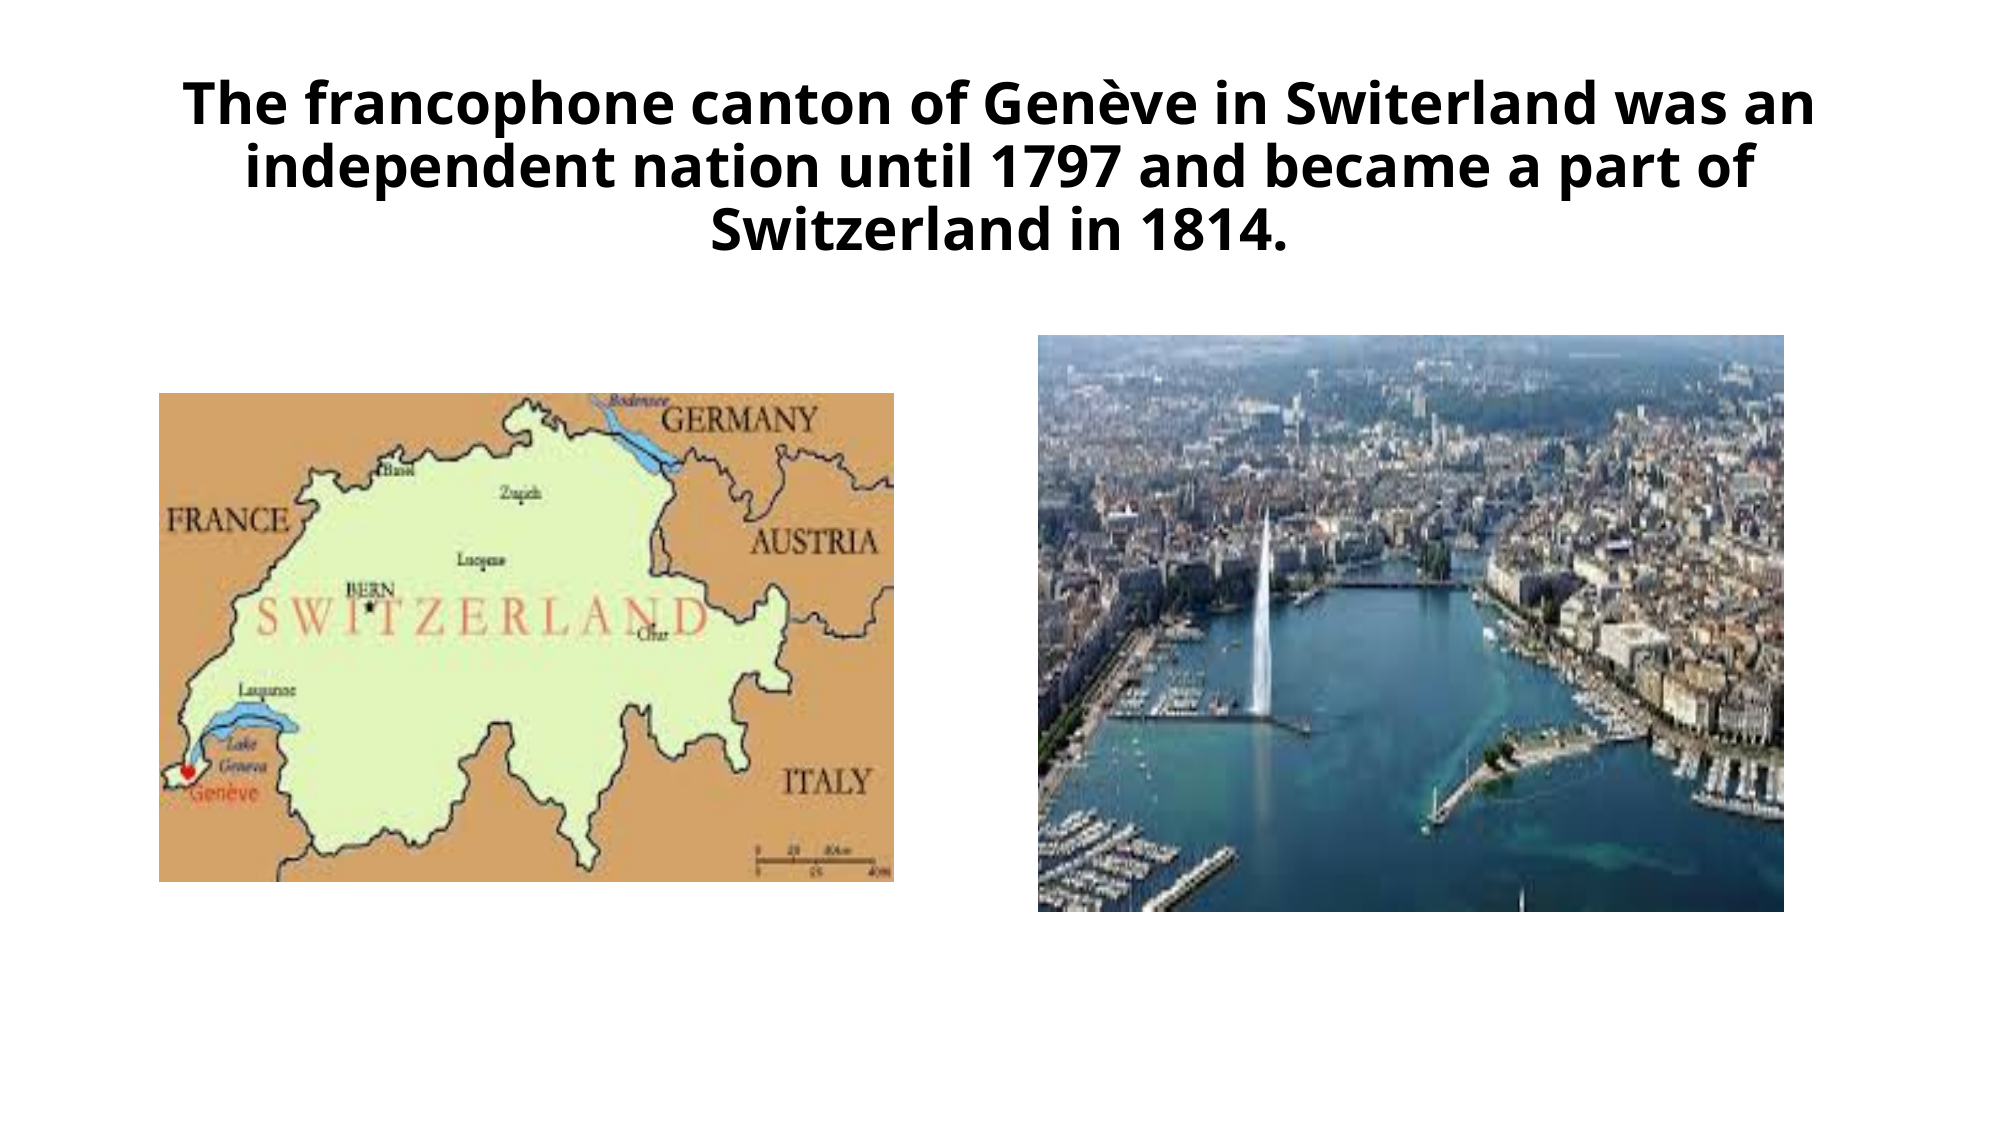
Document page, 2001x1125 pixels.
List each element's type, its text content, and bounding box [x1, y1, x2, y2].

title The francophone canton of Genève in Switerland was an independent nation until 1797 and became a part of Switzerland in 1814. [137, 59, 1863, 278]
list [1037, 335, 1784, 912]
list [159, 393, 894, 882]
